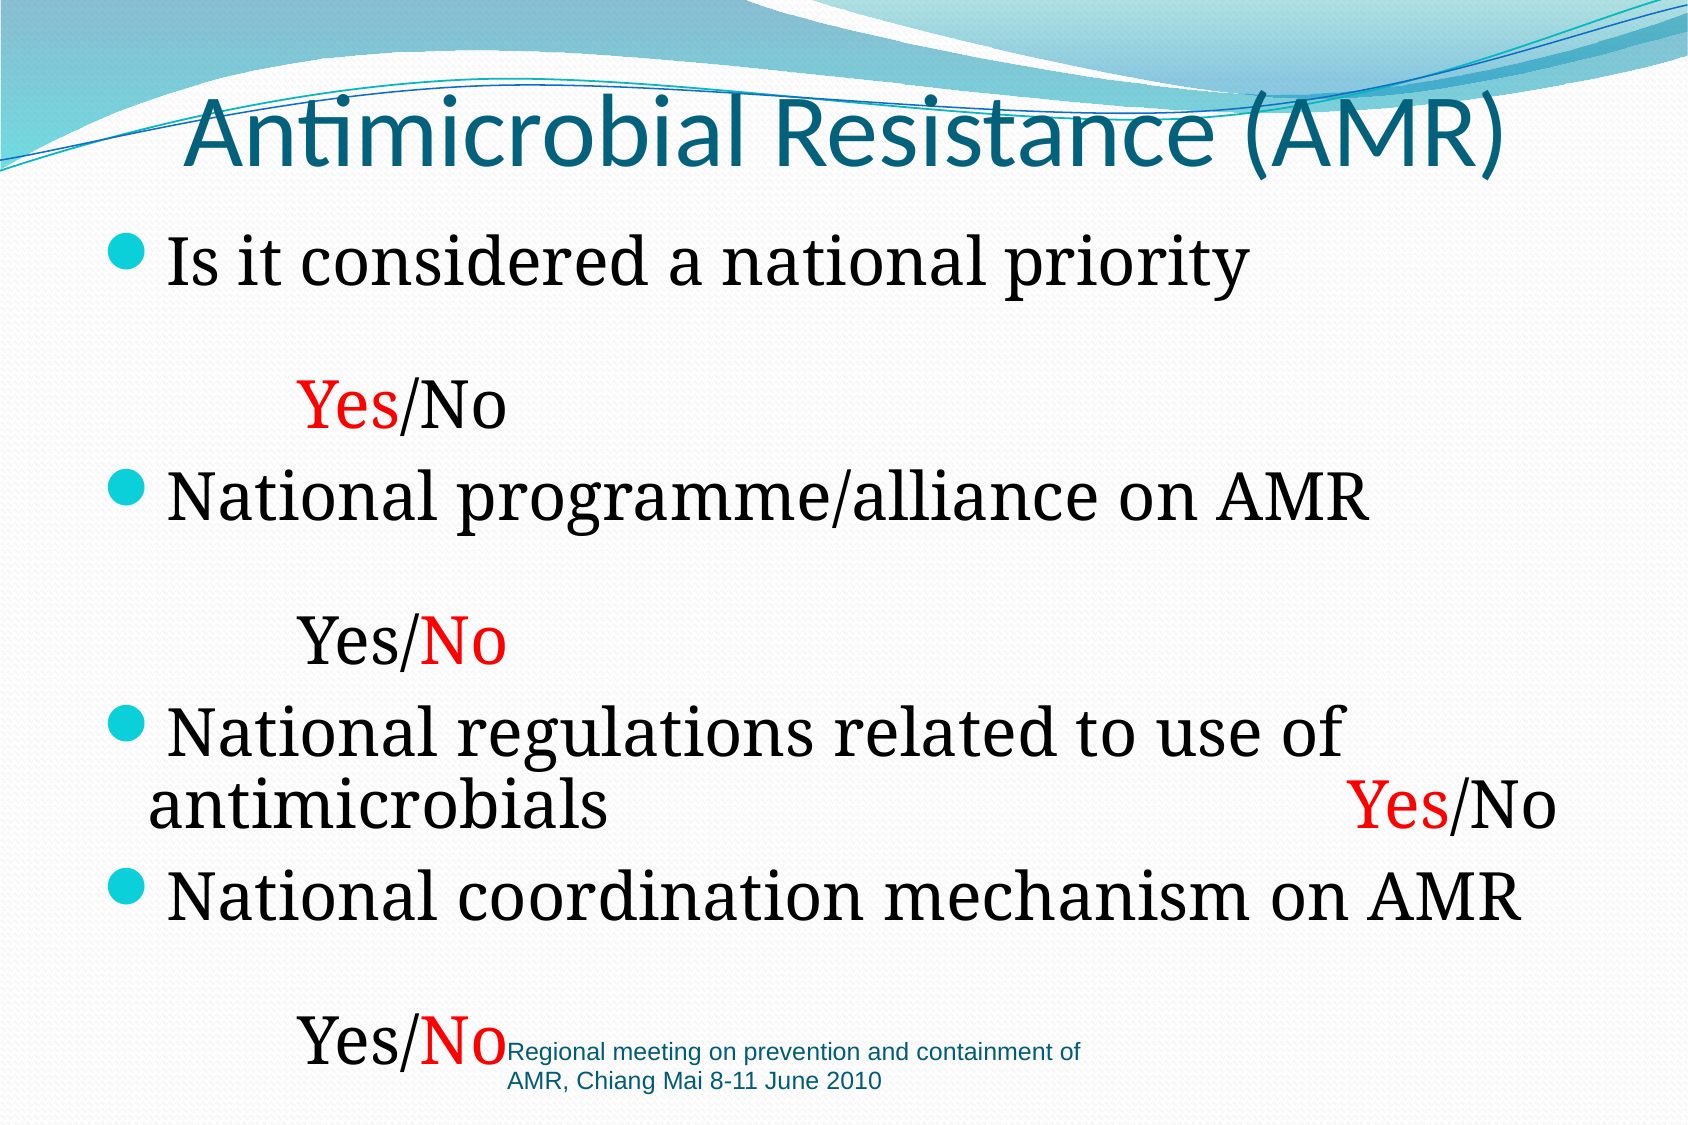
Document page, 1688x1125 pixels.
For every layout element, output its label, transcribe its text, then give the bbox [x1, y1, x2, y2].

title Antimicrobial Resistance (AMR) [87, 0, 1607, 188]
list Is it considered a national priority Yes/No National programme/alliance on AMR Yes/No National regulations related to use of antimicrobials Yes/No National coordination mechanism on AMR Yes/No [87, 219, 1651, 1048]
footer Regional meeting on prevention and containment of AMR, Chiang Mai 8-11 June 2010 [492, 1042, 1111, 1103]
